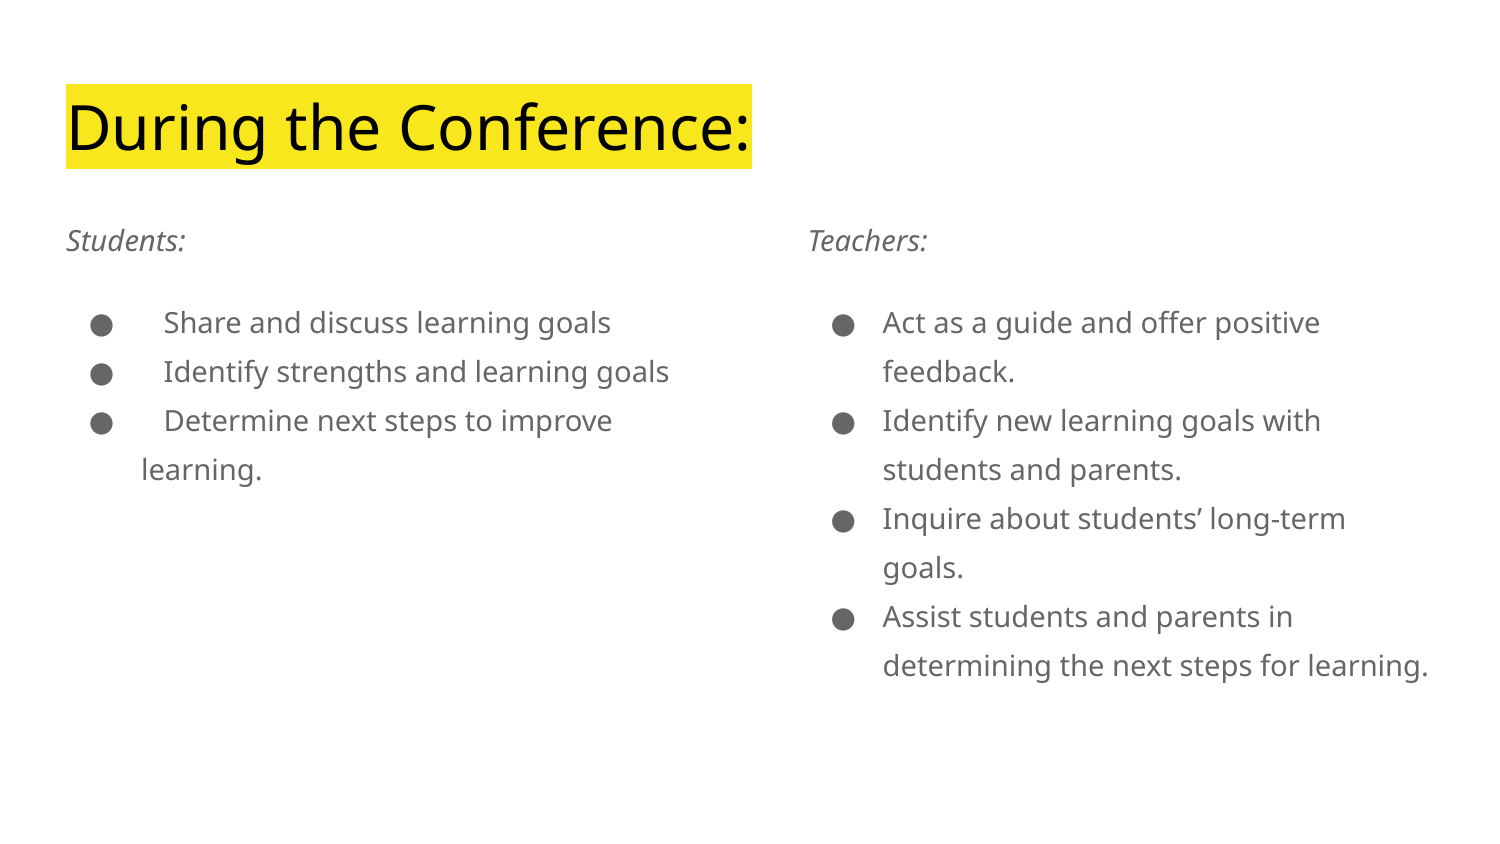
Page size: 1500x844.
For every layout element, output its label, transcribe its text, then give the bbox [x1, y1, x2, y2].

title During the Conference: [51, 72, 1449, 167]
list Teachers: Act as a guide and offer positive feedback. Identify new learning goals with students and parents. Inquire about students’ long-term goals. Assist students and parents in determining the next steps for learning. [792, 202, 1449, 750]
list Students: Share and discuss learning goals Identify strengths and learning goals Determine next steps to improve learning. [51, 202, 708, 750]
